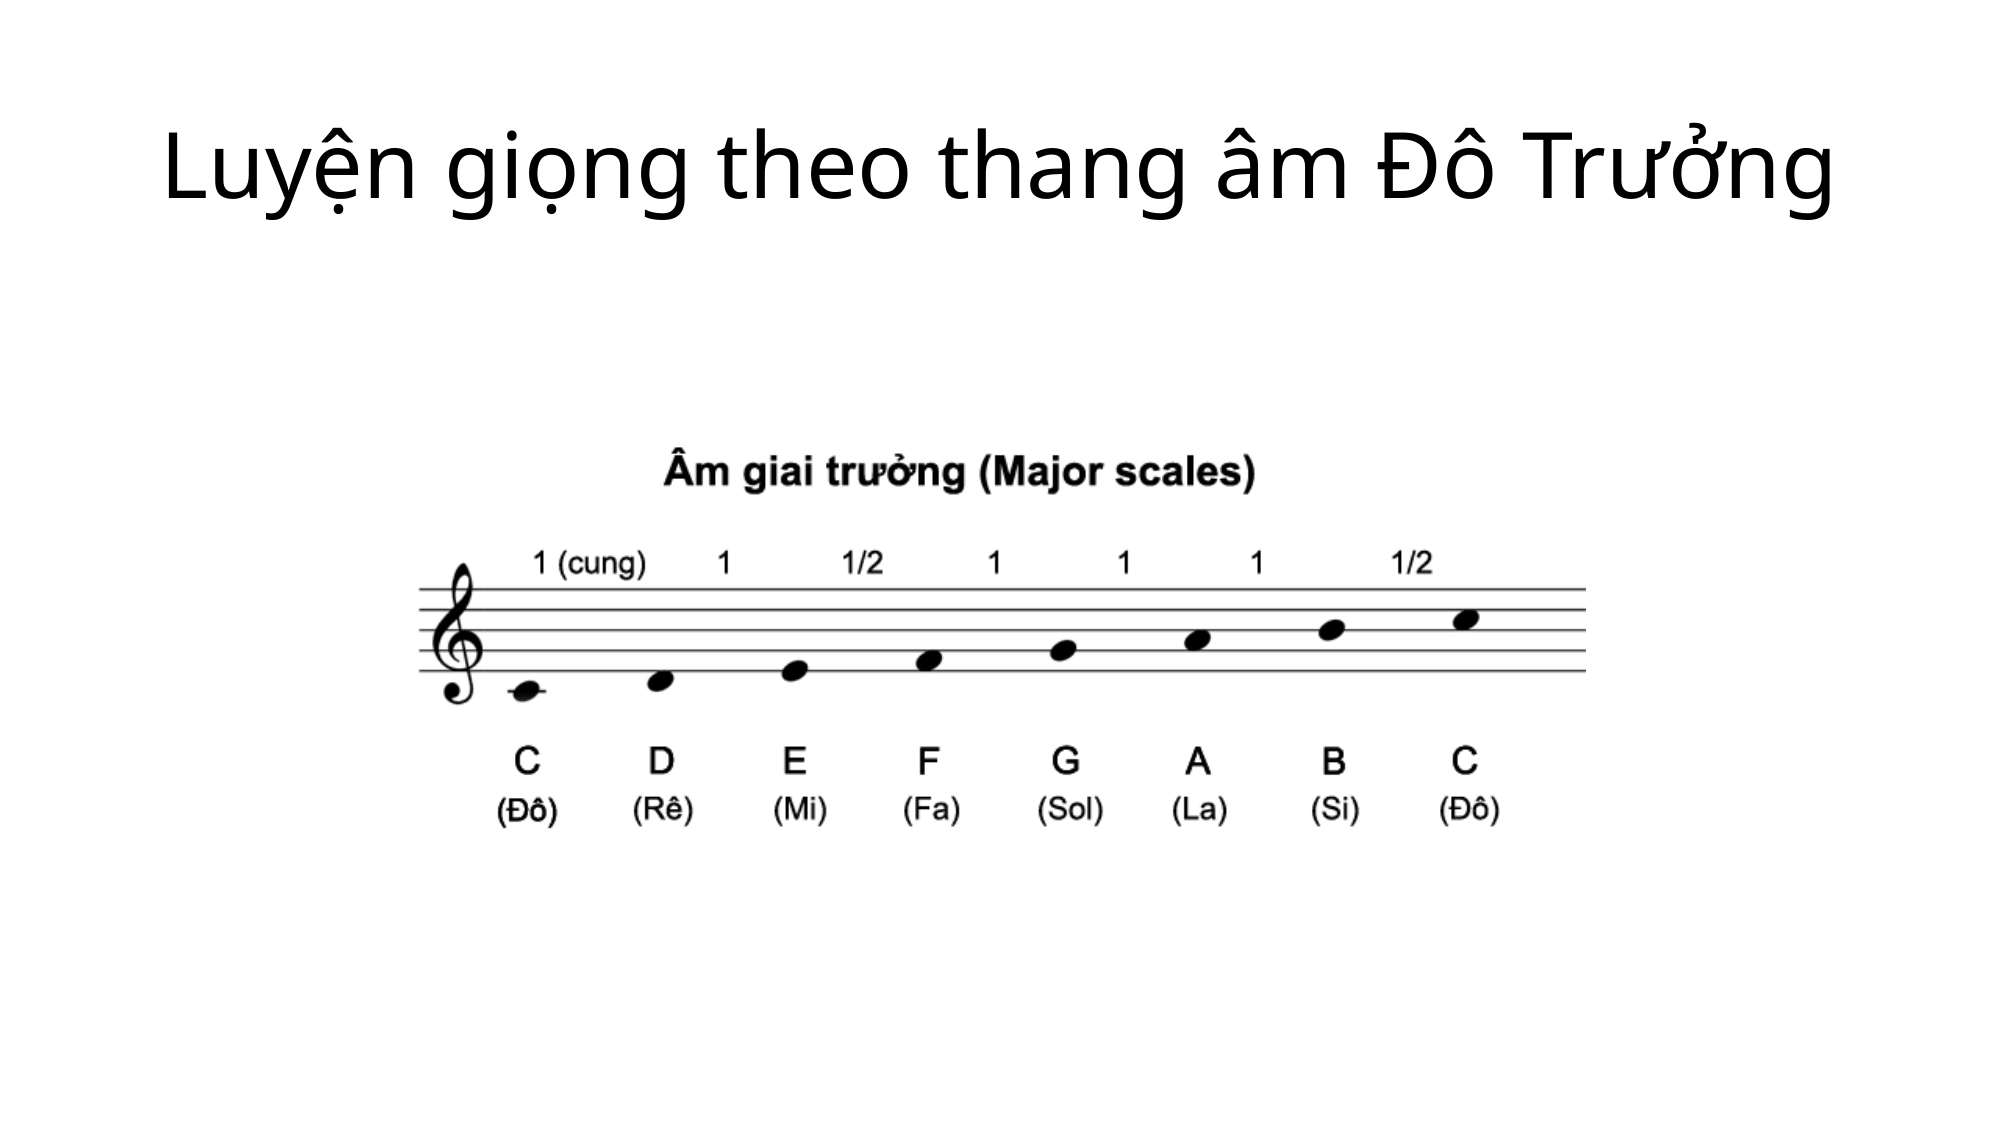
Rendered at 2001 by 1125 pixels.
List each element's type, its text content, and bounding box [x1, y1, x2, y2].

title Luyện giọng theo thang âm Đô Trưởng [137, 59, 1863, 278]
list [414, 421, 1586, 891]
